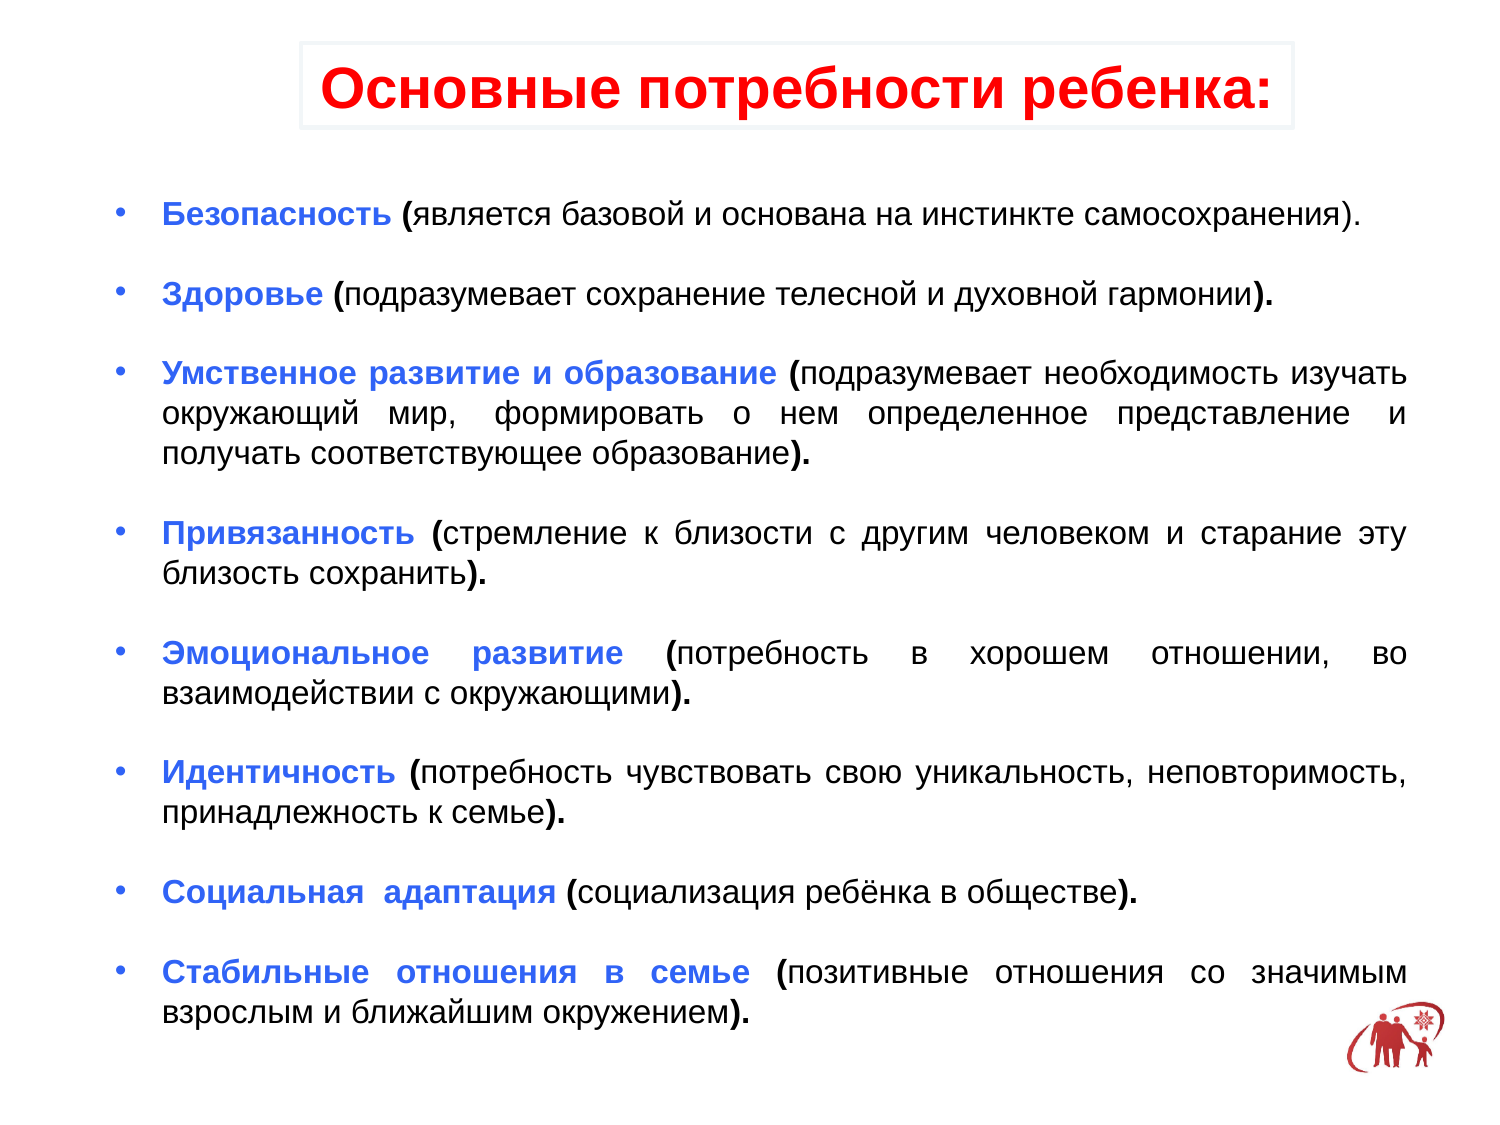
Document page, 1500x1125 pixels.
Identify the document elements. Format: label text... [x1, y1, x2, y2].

text_box Безопасность (является базовой и основана на инстинкте самосохранения). Здоровье (подразумевает сохранение телесной и духовной гармонии). Умственное развитие и образование (подразумевает необходимость изучать окружающий мир, формировать о нем определенное представление и получать соответствующее образование). Привязанность (стремление к близости с другим человеком и старание эту близость сохранить). Эмоциональное развитие (потребность в хорошем отношении, во взаимодействии с окружающими). Идентичность (потребность чувствовать свою уникальность, неповторимость, принадлежность к семье). Социальная адаптация (социализация ребёнка в обществе). Стабильные отношения в семье (позитивные отношения со значимым взрослым и ближайшим окружением). [100, 184, 1424, 1038]
picture [1340, 987, 1451, 1081]
text_box Основные потребности ребенка: [299, 41, 1295, 130]
